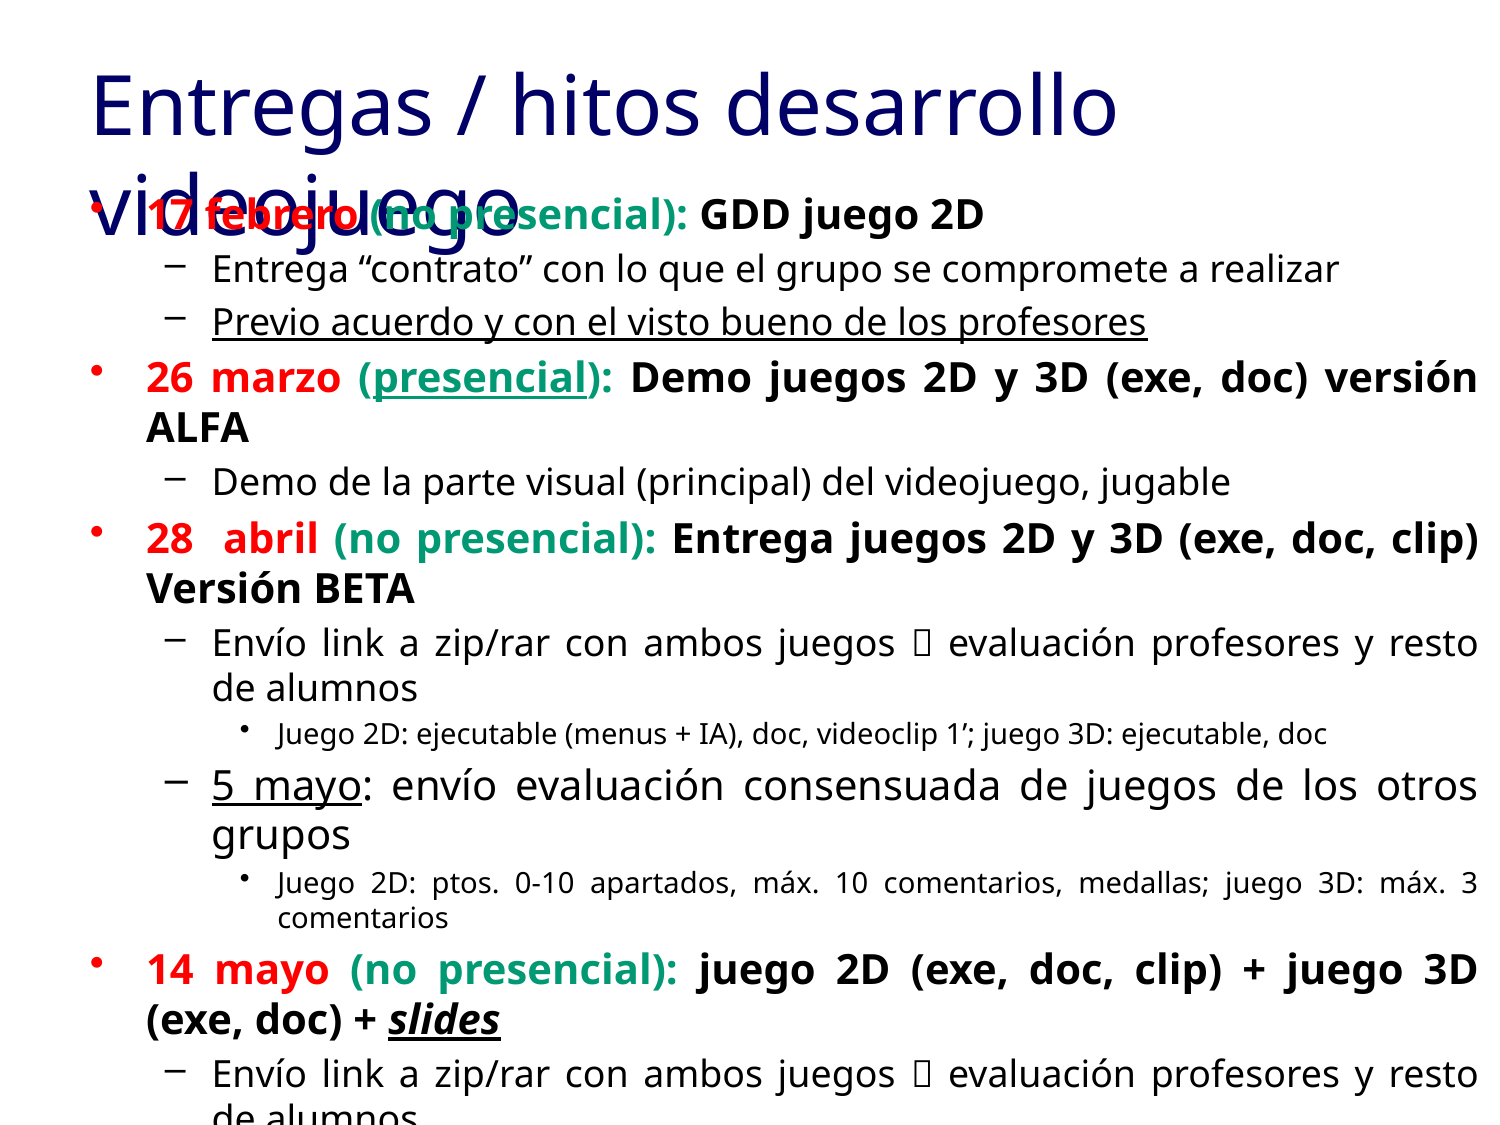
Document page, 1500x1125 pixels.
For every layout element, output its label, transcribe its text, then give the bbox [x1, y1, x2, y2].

title Entregas / hitos desarrollo videojuego [75, 45, 1425, 179]
list 17 febrero (no presencial): GDD juego 2D Entrega “contrato” con lo que el grupo se compromete a realizar Previo acuerdo y con el visto bueno de los profesores 26 marzo (presencial): Demo juegos 2D y 3D (exe, doc) versión ALFA Demo de la parte visual (principal) del videojuego, jugable 28 abril (no presencial): Entrega juegos 2D y 3D (exe, doc, clip) Versión BETA Envío link a zip/rar con ambos juegos  evaluación profesores y resto de alumnos Juego 2D: ejecutable (menus + IA), doc, videoclip 1’; juego 3D: ejecutable, doc 5 mayo: envío evaluación consensuada de juegos de los otros grupos Juego 2D: ptos. 0-10 apartados, máx. 10 comentarios, medallas; juego 3D: máx. 3 comentarios 14 mayo (no presencial): juego 2D (exe, doc, clip) + juego 3D (exe, doc) + slides Envío link a zip/rar con ambos juegos  evaluación profesores y resto de alumnos Juego 2D: ejecutable (menus + IA), doc, videoclip 1’; juego 3D: ejecutable, doc 15 mayo: envío evaluación otros grupos (ptos., medallas, sin comentarios) 16 mayo (presencial): presentación pública versiones finales juegos 2D & 3D presentación pública 15’ + 15’ preguntas profesores Proclamación mejor juego 2D y 3D del curso [75, 179, 1495, 1125]
